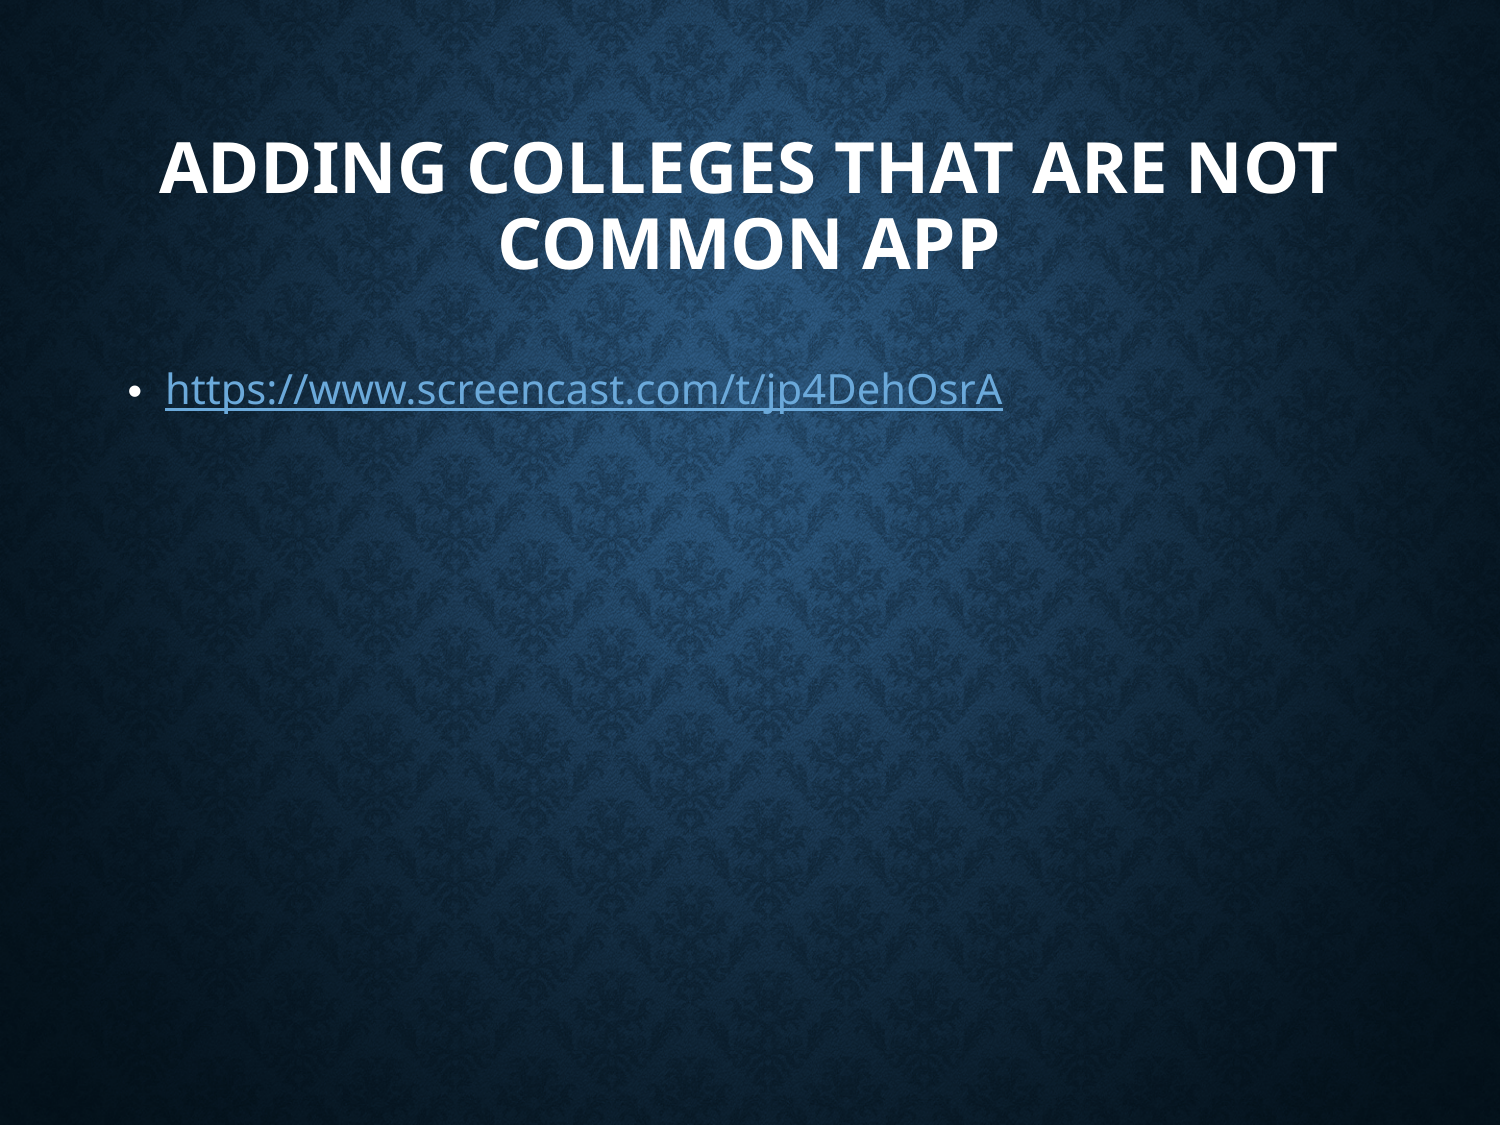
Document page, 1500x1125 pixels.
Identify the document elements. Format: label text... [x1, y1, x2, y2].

title Adding colleges that are not common app [112, 99, 1387, 318]
list https://www.screencast.com/t/jp4DehOsrA [112, 343, 1387, 950]
